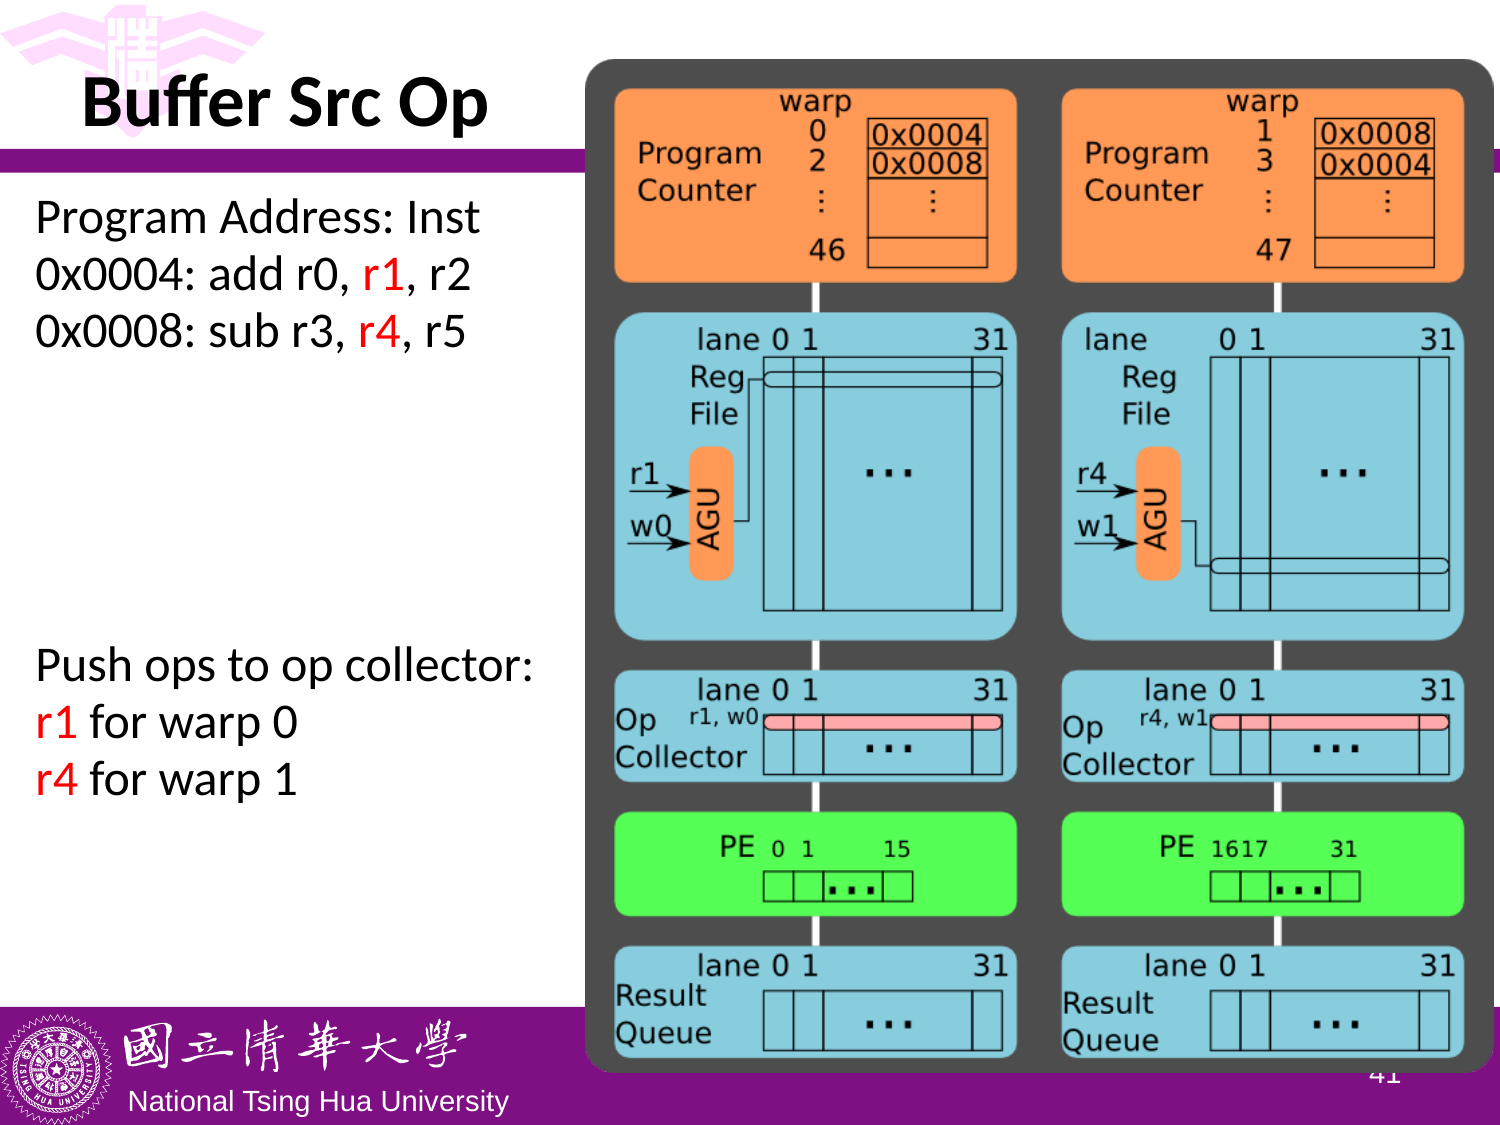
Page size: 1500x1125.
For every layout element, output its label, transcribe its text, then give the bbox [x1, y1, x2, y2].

list Program Address: Inst 0x0004: add r0, r1, r2 0x0008: sub r3, r4, r5 [35, 187, 561, 409]
picture [585, 59, 1494, 1073]
text_box Push ops to op collector: r1 for warp 0 r4 for warp 1 [35, 635, 585, 807]
title Buffer Src Op [66, 37, 1413, 149]
slide_number 40 [1104, 1073, 1417, 1097]
